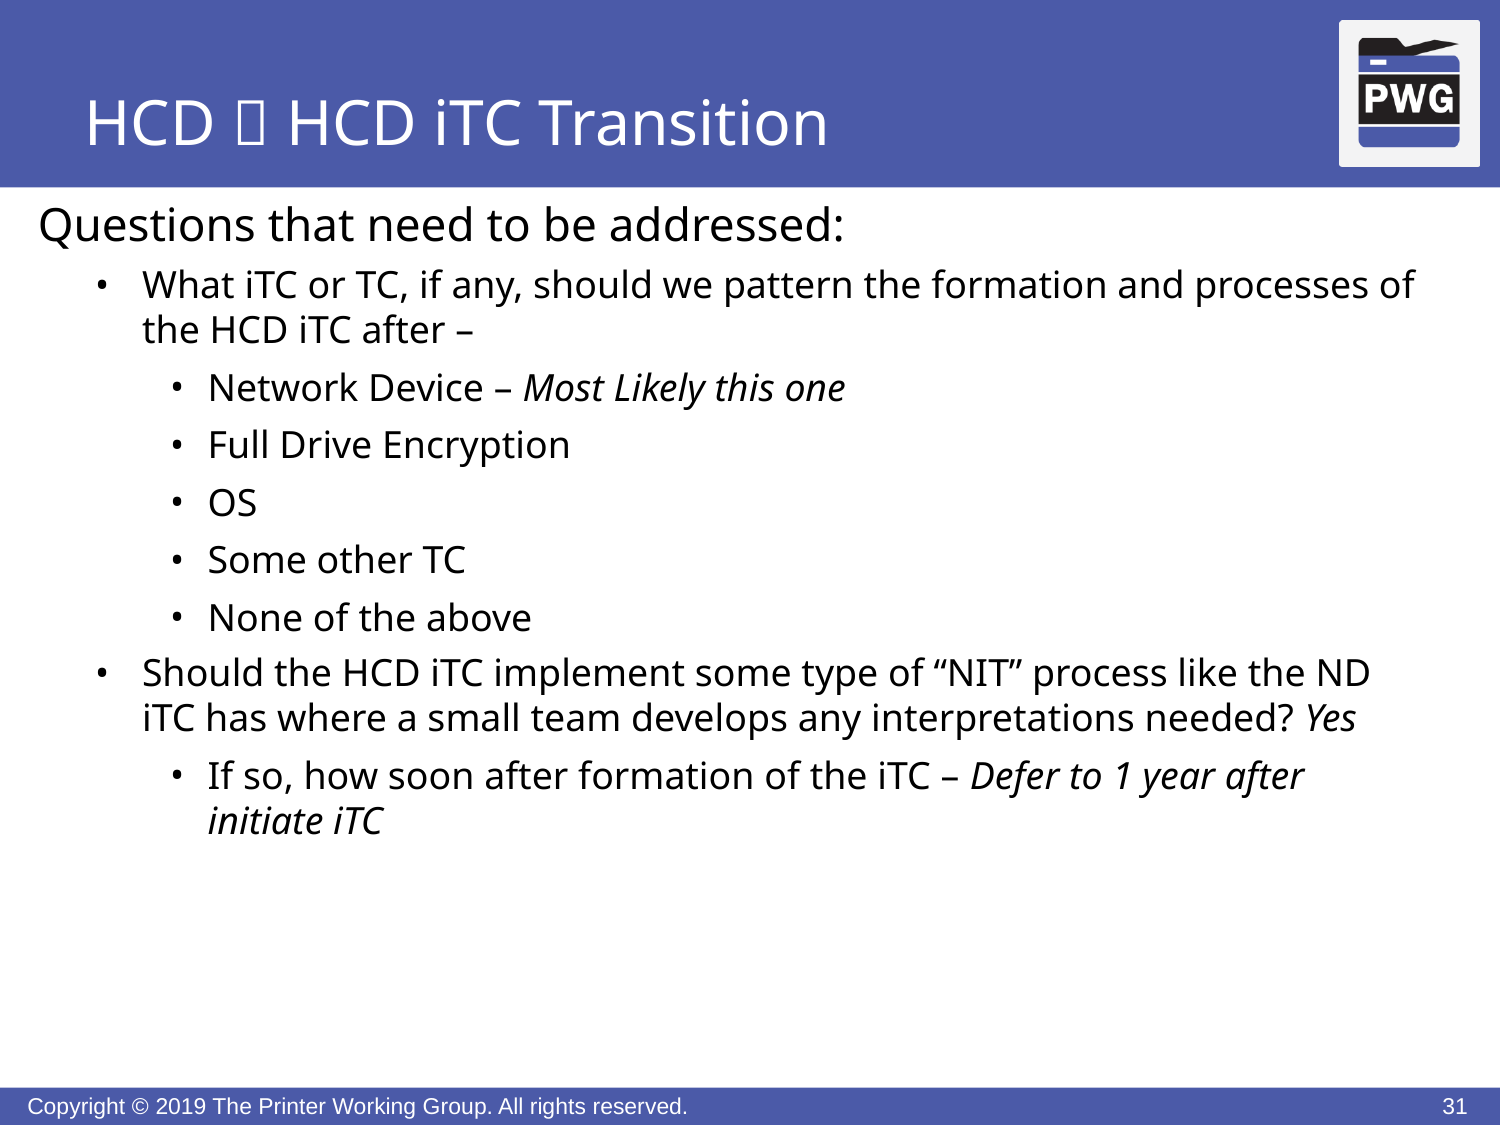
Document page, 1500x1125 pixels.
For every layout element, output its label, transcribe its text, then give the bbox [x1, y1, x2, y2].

picture [1339, 20, 1480, 167]
title HCD  HCD iTC Transition [69, 5, 1283, 167]
text_box 31 [1441, 1092, 1469, 1118]
text_box [0, 1087, 1500, 1125]
text_box Copyright © 2019 The Printer Working Group. All rights reserved. [20, 1092, 750, 1118]
text_box [0, 0, 1500, 188]
list Questions that need to be addressed: What iTC or TC, if any, should we pattern the formation and processes of the HCD iTC after – Network Device – Most Likely this one Full Drive Encryption OS Some other TC None of the above Should the HCD iTC implement some type of “NIT” process like the ND iTC has where a small team develops any interpretations needed? Yes If so, how soon after formation of the iTC – Defer to 1 year after initiate iTC [23, 187, 1442, 1046]
